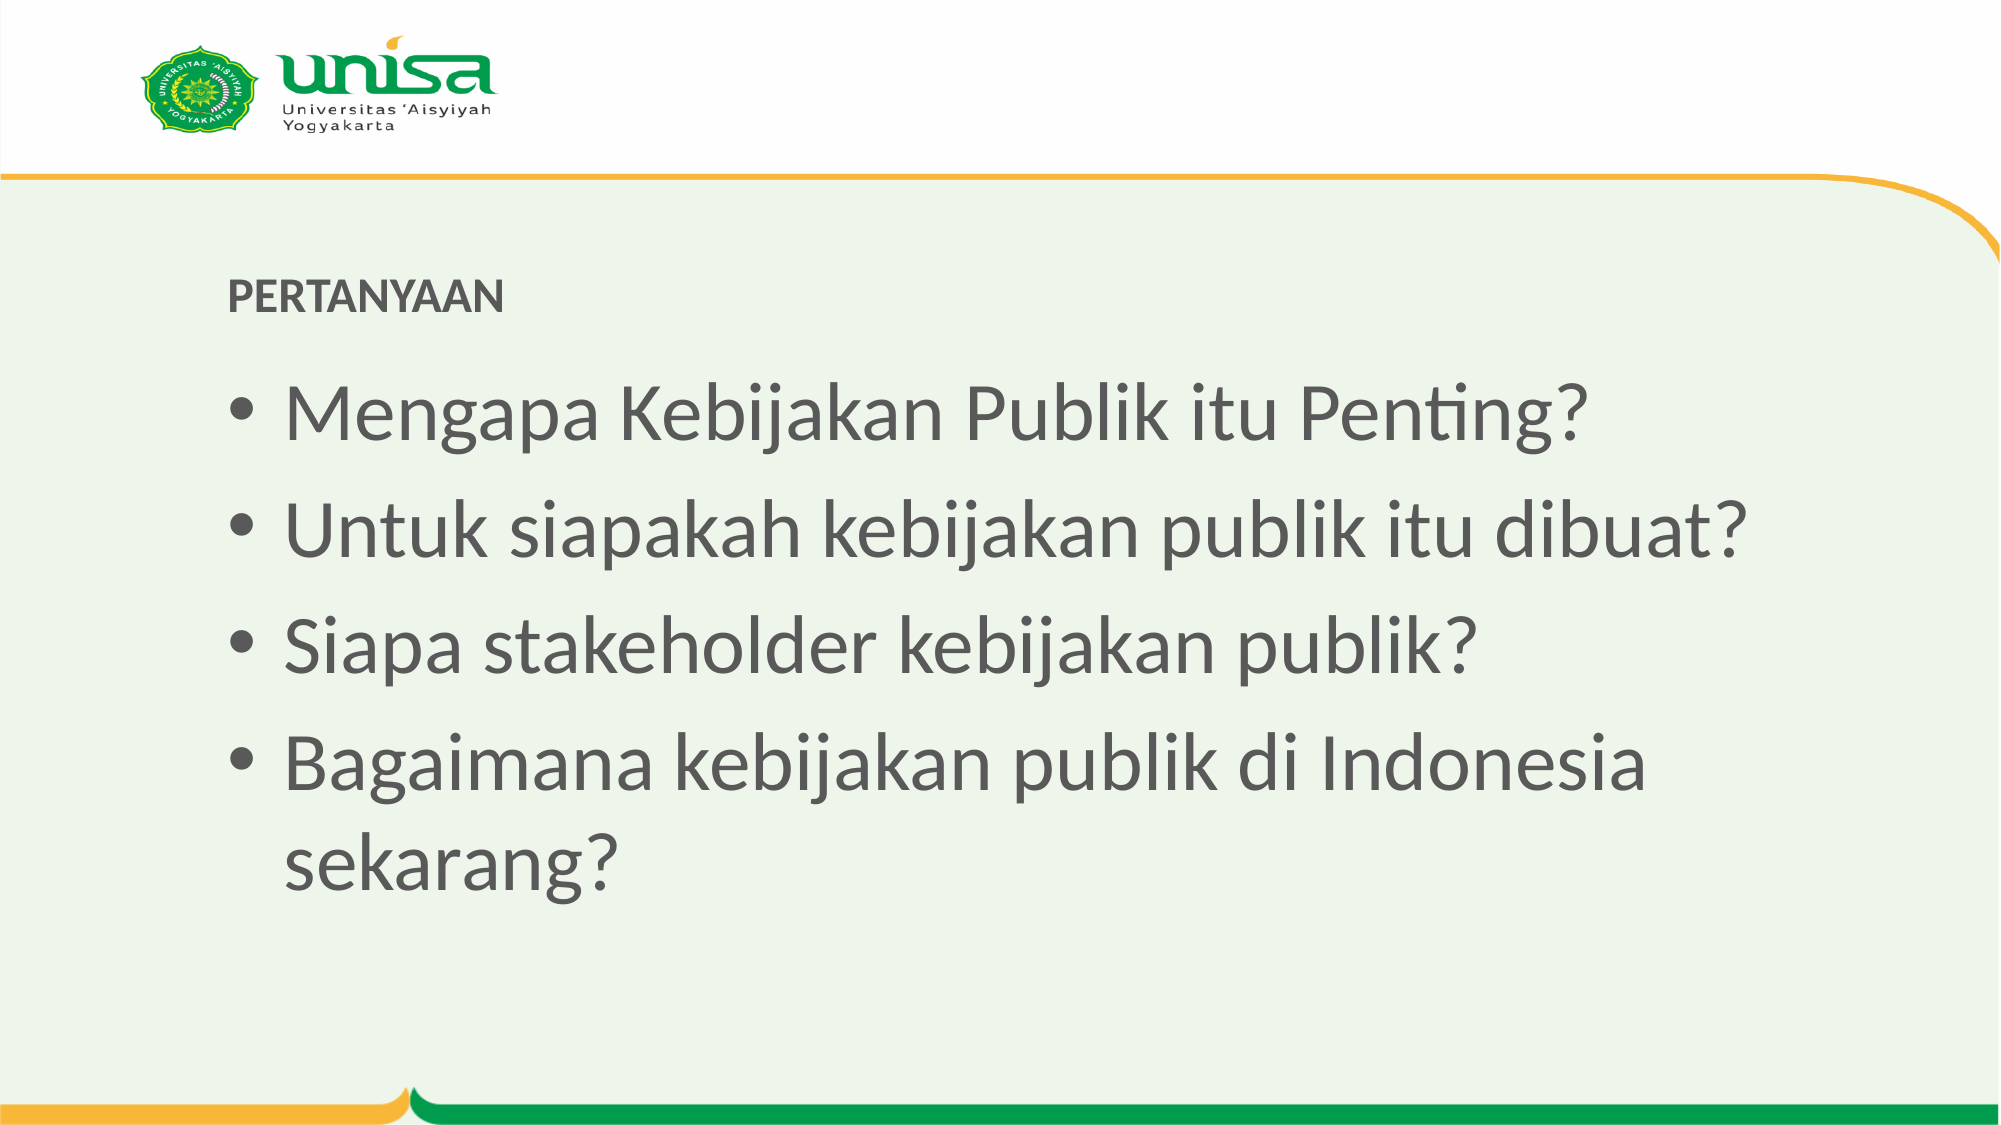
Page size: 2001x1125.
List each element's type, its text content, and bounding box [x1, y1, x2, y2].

title PERTANYAAN [212, 255, 1867, 327]
list Mengapa Kebijakan Publik itu Penting? Untuk siapakah kebijakan publik itu dibuat? Siapa stakeholder kebijakan publik? Bagaimana kebijakan publik di Indonesia sekarang? [212, 350, 1867, 1059]
picture [0, 0, 2000, 1125]
